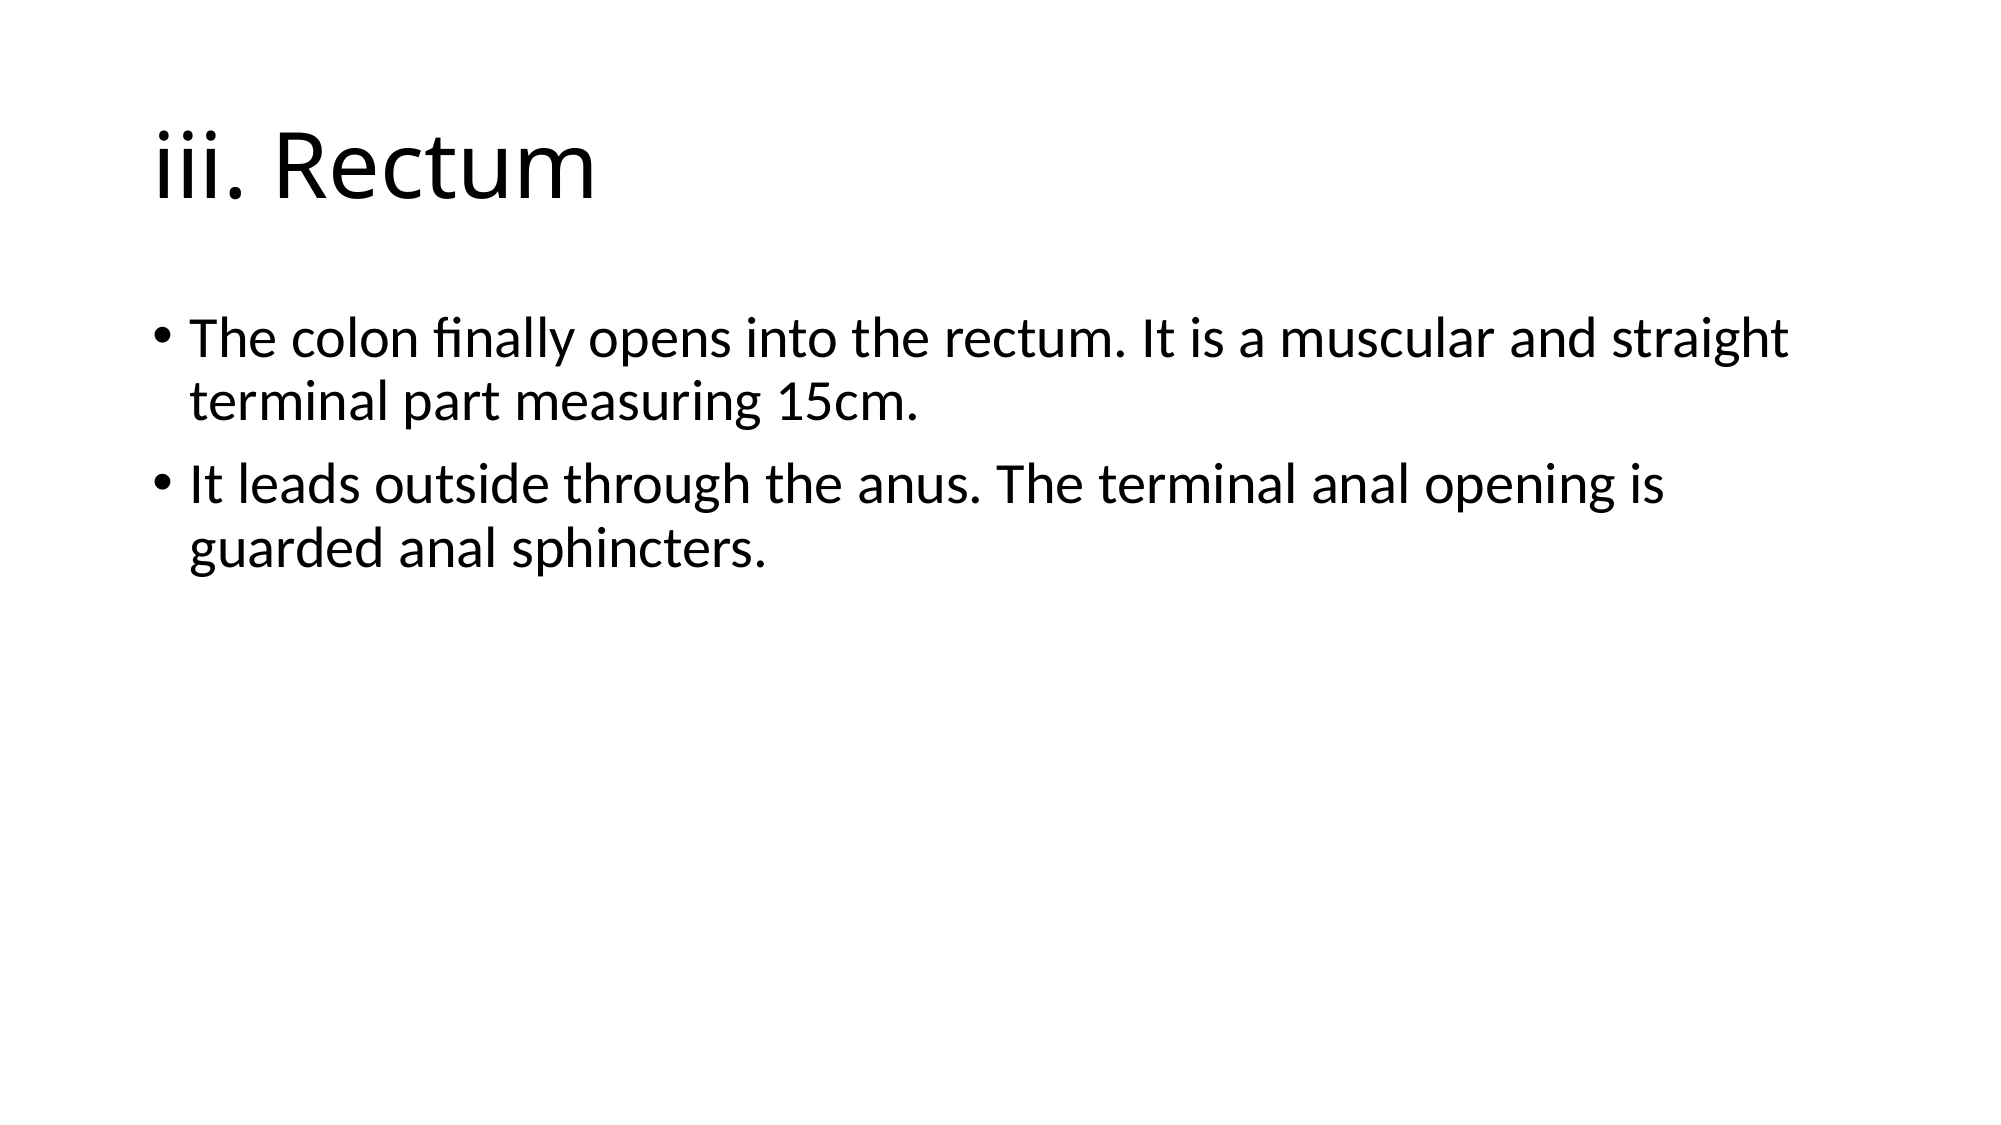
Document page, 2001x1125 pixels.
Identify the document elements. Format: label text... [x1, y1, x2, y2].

list The colon finally opens into the rectum. It is a muscular and straight terminal part measuring 15cm. It leads outside through the anus. The terminal anal opening is guarded anal sphincters. [137, 299, 1863, 1014]
title iii. Rectum [137, 59, 1863, 278]
